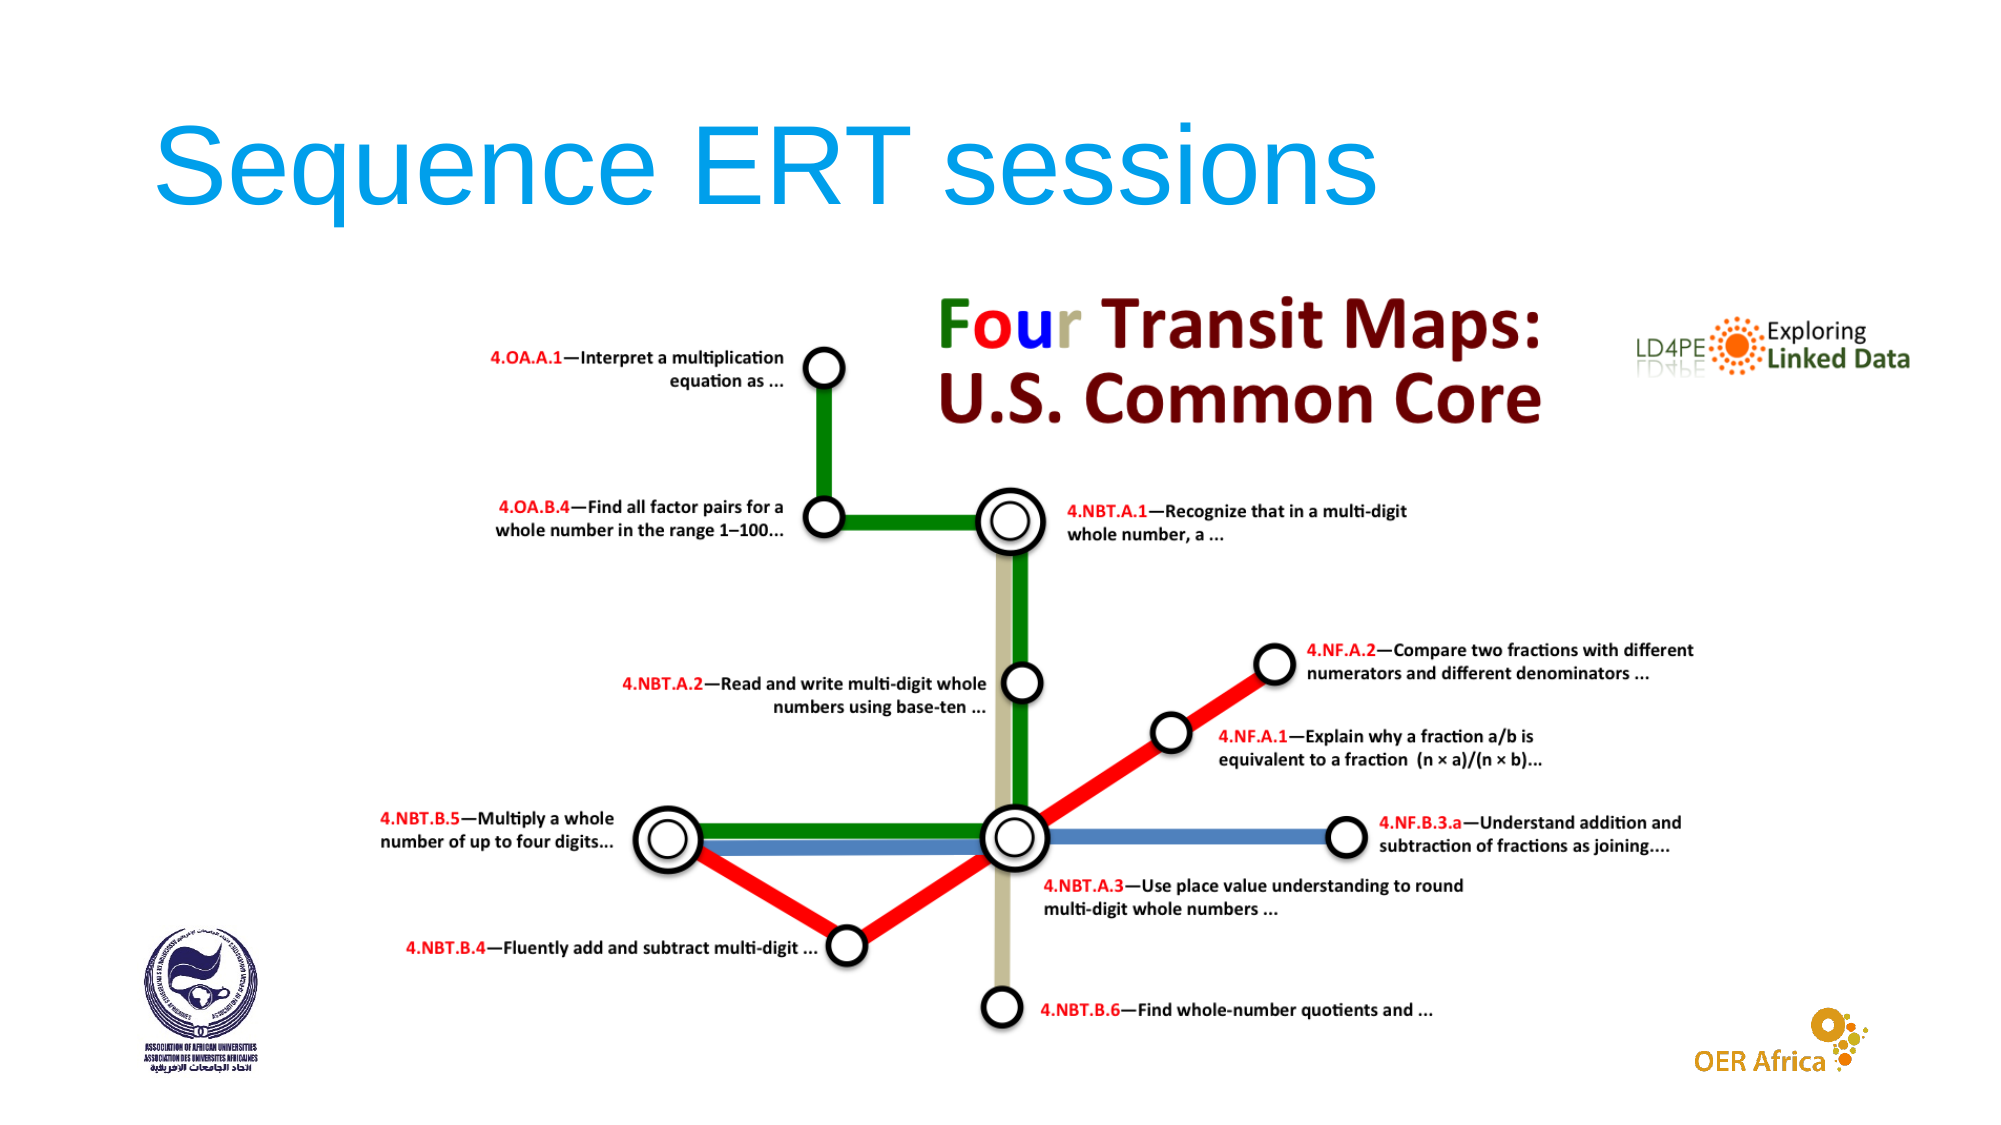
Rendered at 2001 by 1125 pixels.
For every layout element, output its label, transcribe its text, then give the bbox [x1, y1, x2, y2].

picture [137, 925, 264, 1078]
title Sequence ERT sessions [137, 59, 1863, 278]
picture [373, 291, 1913, 1083]
